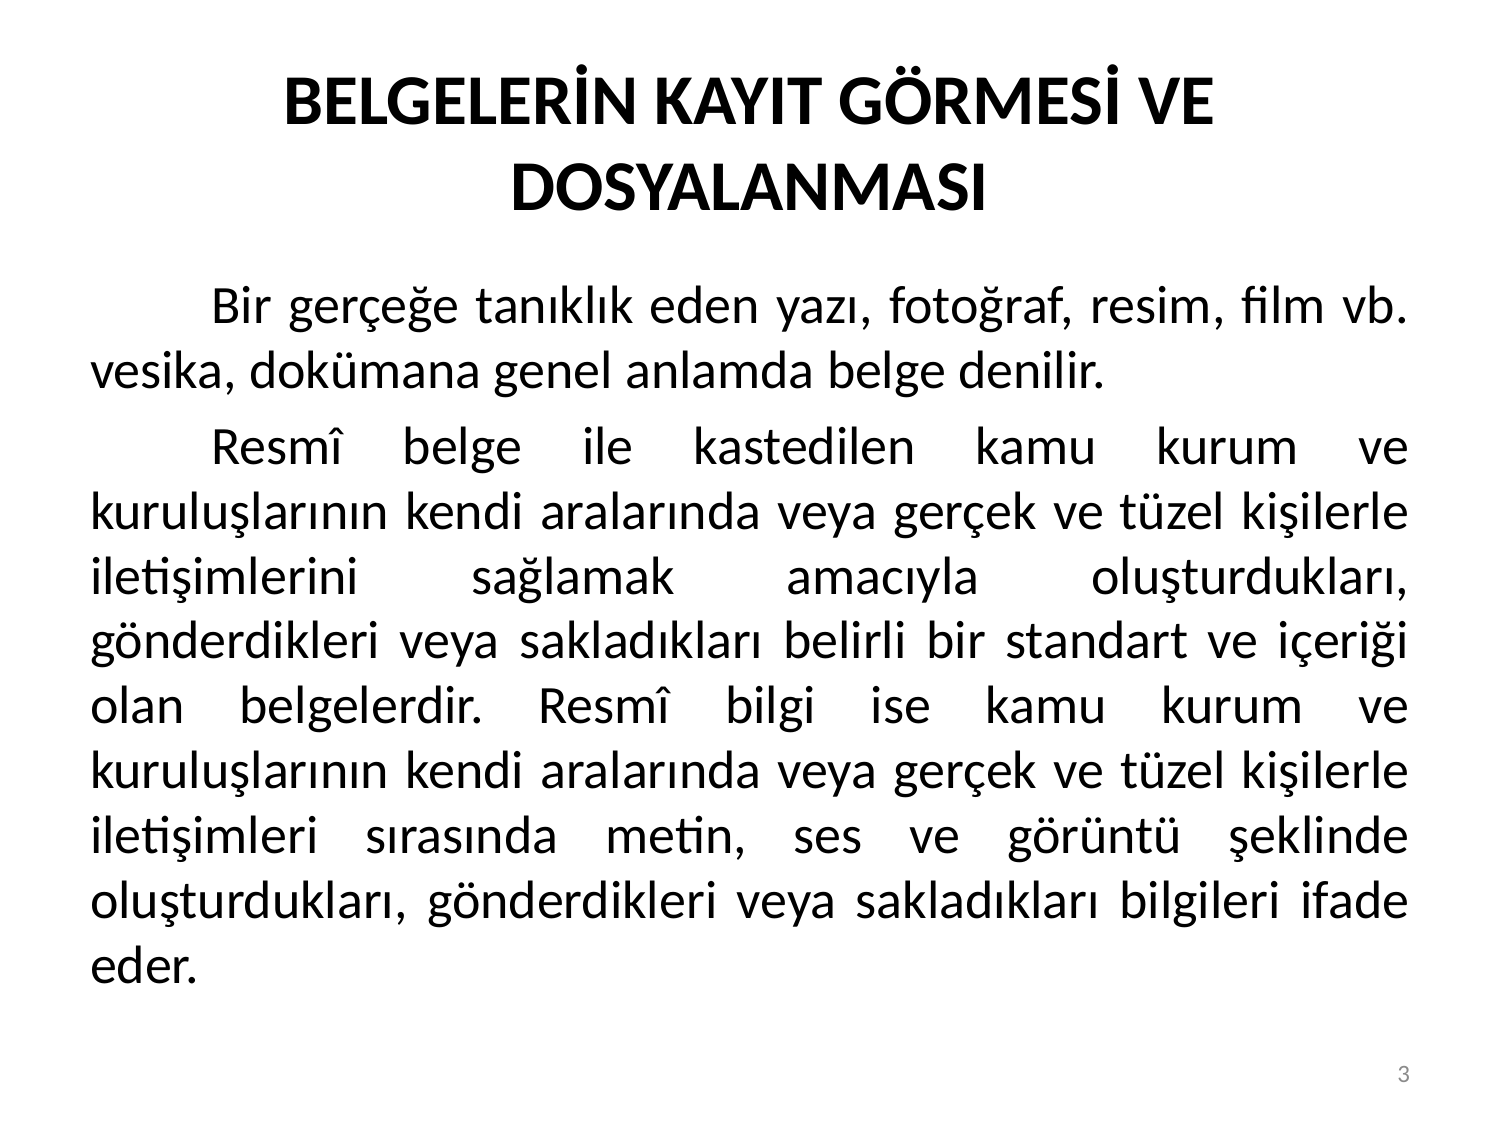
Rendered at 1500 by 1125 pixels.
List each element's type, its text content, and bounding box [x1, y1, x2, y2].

list Bir gerçeğe tanıklık eden yazı, fotoğraf, resim, film vb. vesika, dokümana genel anlamda belge denilir. Resmî belge ile kastedilen kamu kurum ve kuruluşlarının kendi aralarında veya gerçek ve tüzel kişilerle iletişimlerini sağlamak amacıyla oluşturdukları, gönderdikleri veya sakladıkları belirli bir standart ve içeriği olan belgelerdir. Resmî bilgi ise kamu kurum ve kuruluşlarının kendi aralarında veya gerçek ve tüzel kişilerle iletişimleri sırasında metin, ses ve görüntü şeklinde oluşturdukları, gönderdikleri veya sakladıkları bilgileri ifade eder. [75, 262, 1425, 1005]
title BELGELERİN KAYIT GÖRMESİ VE DOSYALANMASI [75, 45, 1425, 233]
slide_number 3 [1074, 1042, 1425, 1103]
